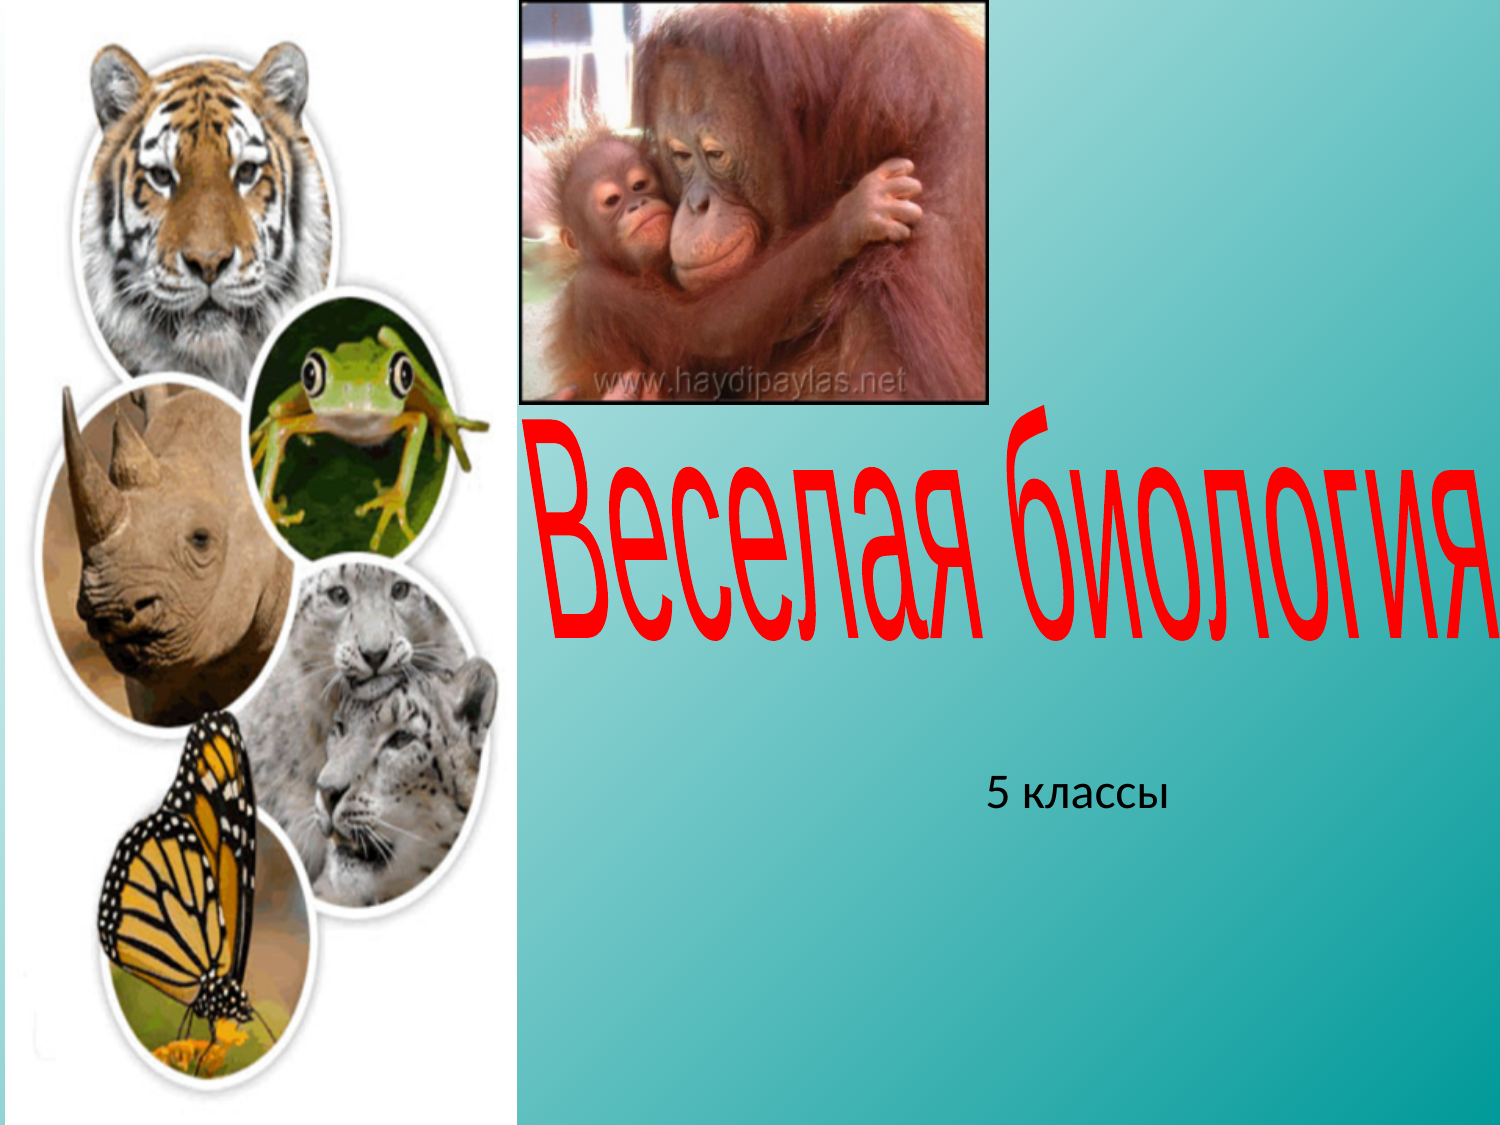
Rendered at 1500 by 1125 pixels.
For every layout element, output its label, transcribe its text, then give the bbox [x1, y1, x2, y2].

text_box 5 классы [702, 751, 1453, 827]
picture [519, 0, 989, 406]
picture [4, 0, 517, 1125]
